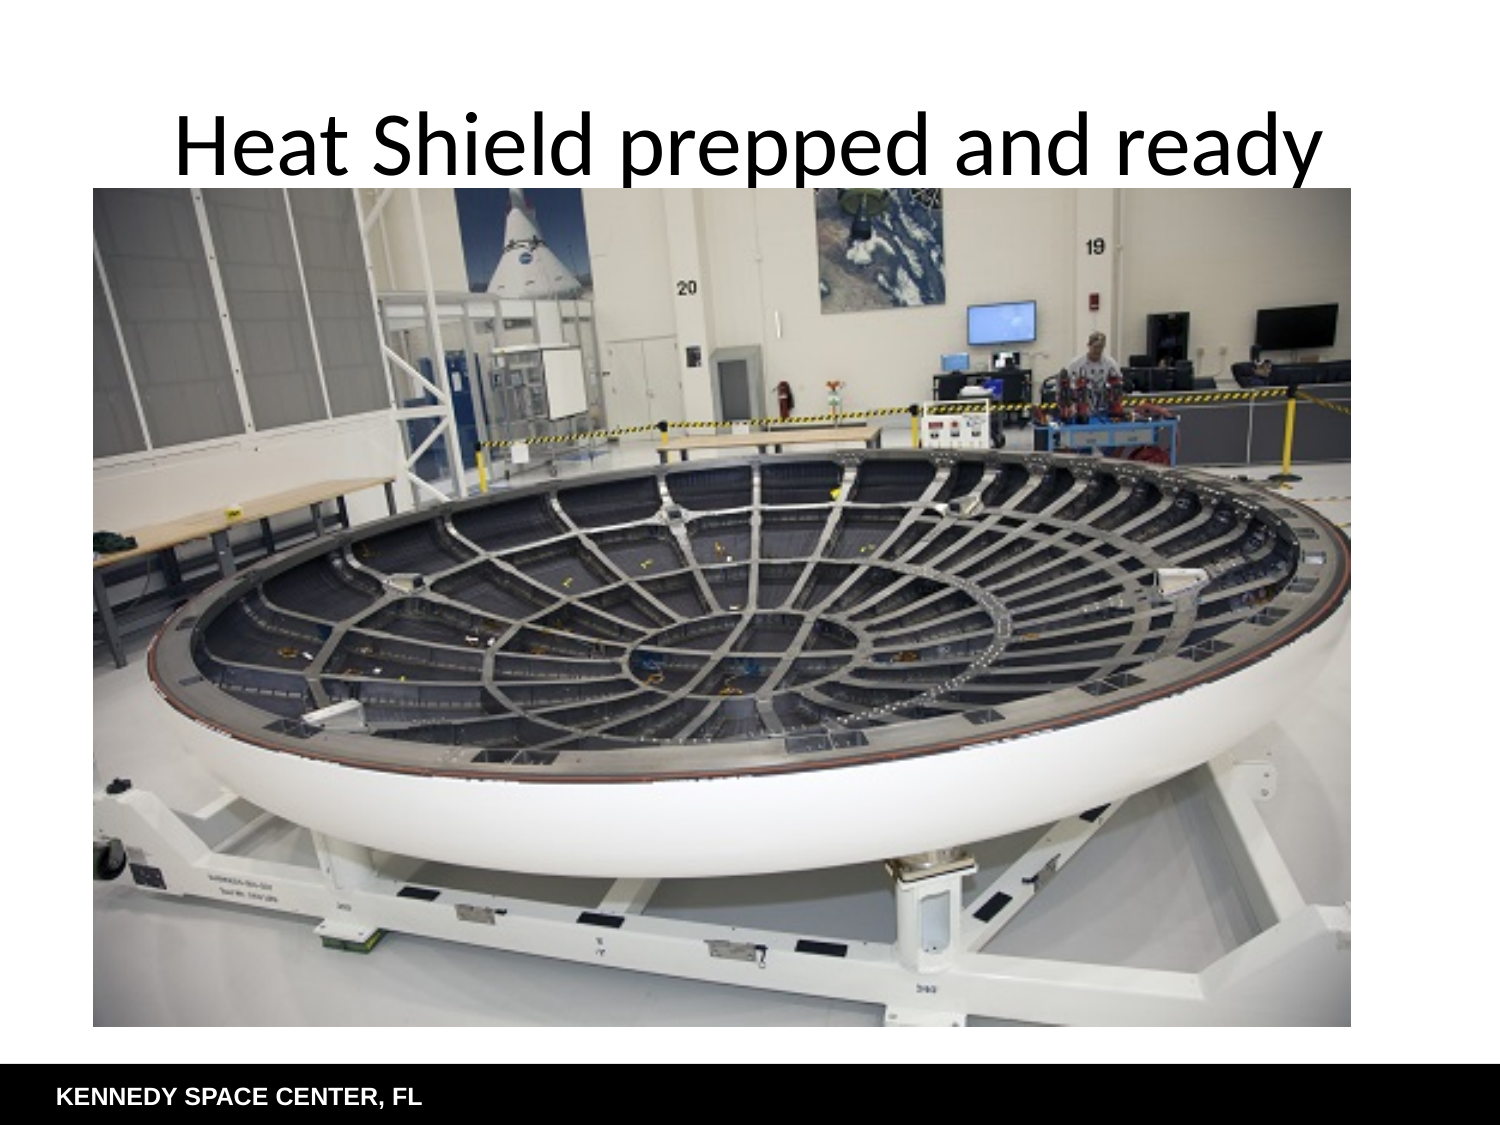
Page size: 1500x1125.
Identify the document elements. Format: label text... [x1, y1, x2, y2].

text_box KENNEDY SPACE CENTER, FL [41, 1072, 438, 1118]
title Heat Shield prepped and ready [75, 45, 1425, 233]
text_box [0, 1062, 1500, 1125]
picture [93, 188, 1351, 1027]
